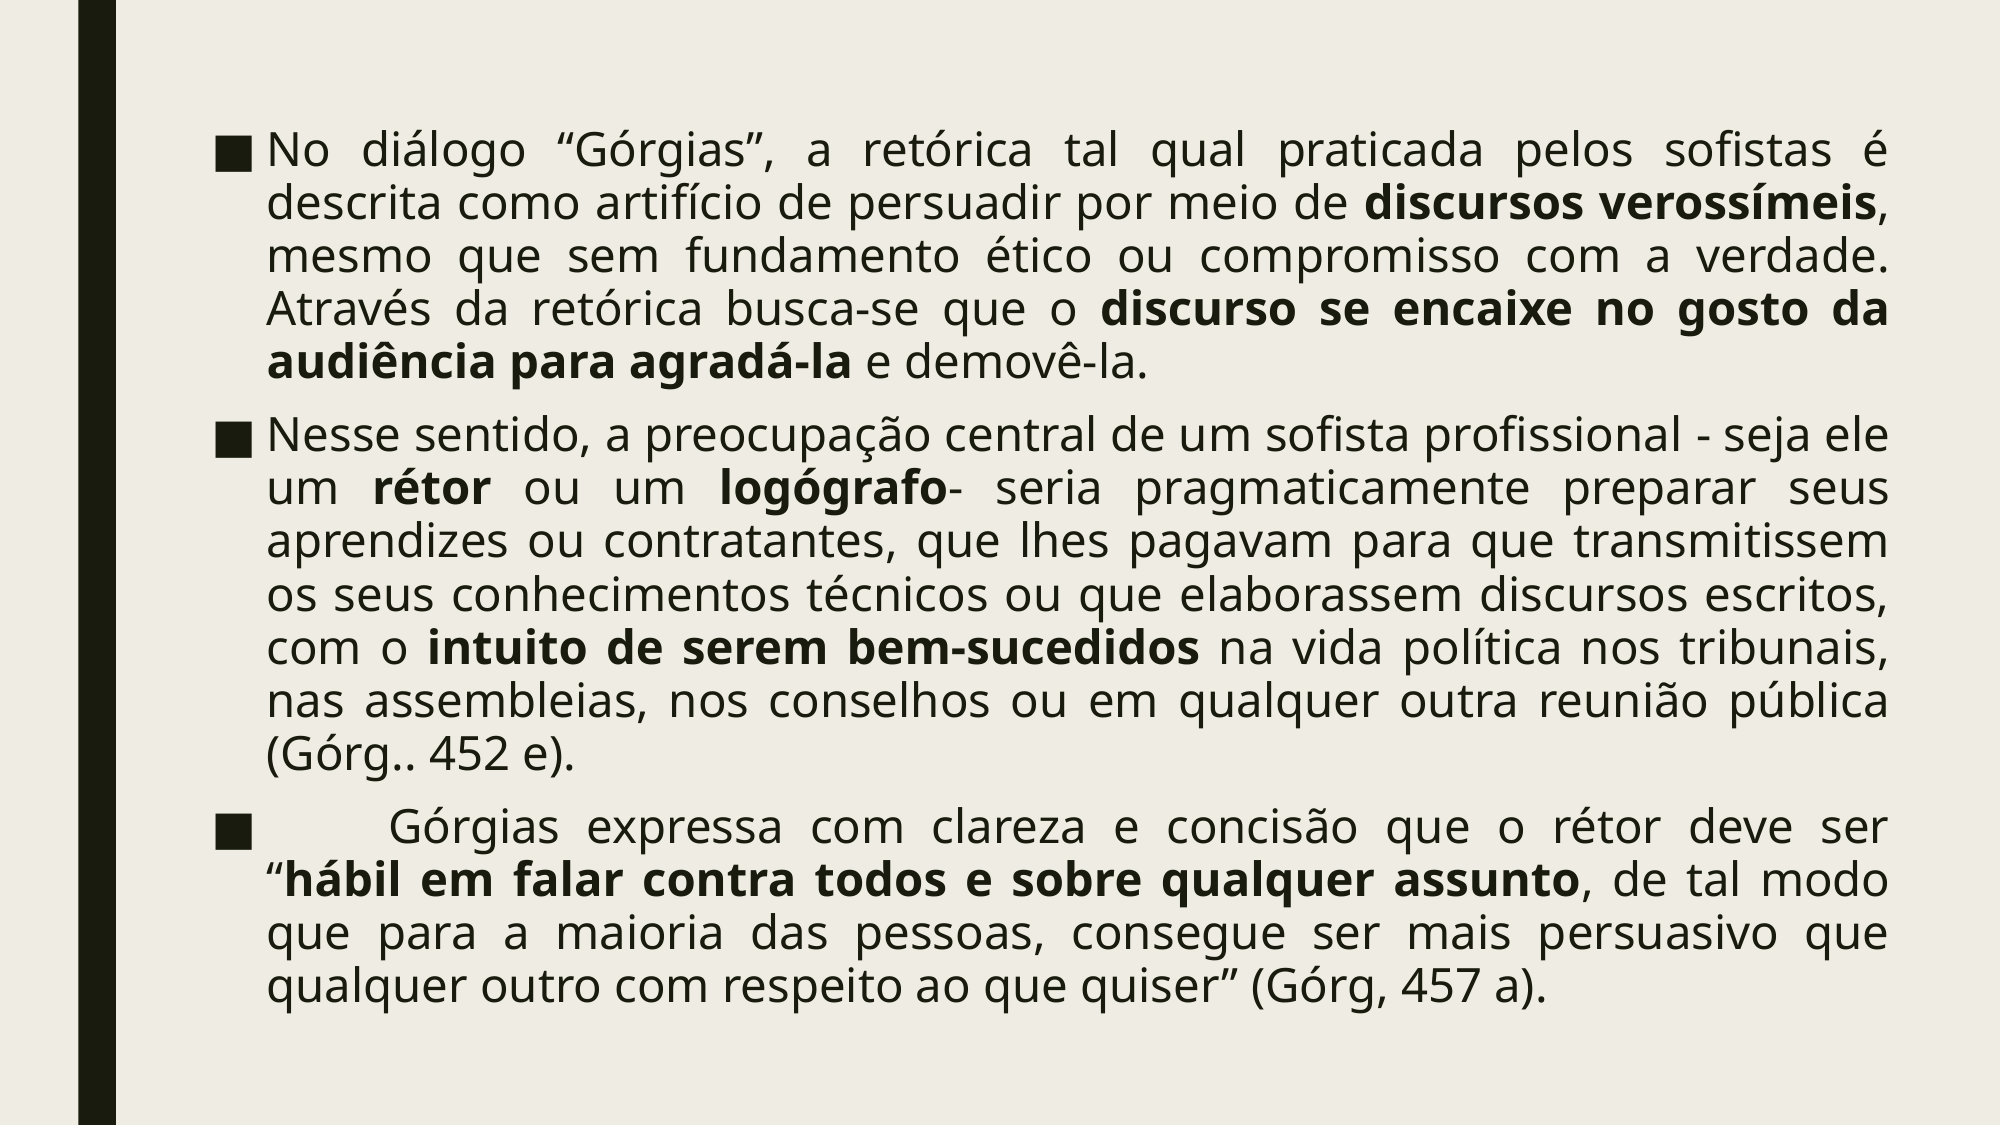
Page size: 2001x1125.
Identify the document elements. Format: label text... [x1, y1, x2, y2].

list No diálogo “Górgias”, a retórica tal qual praticada pelos sofistas é descrita como artifício de persuadir por meio de discursos verossímeis, mesmo que sem fundamento ético ou compromisso com a verdade. Através da retórica busca-se que o discurso se encaixe no gosto da audiência para agradá-la e demovê-la. Nesse sentido, a preocupação central de um sofista profissional ­- seja ele um rétor ou um logógrafo- seria pragmaticamente preparar seus aprendizes ou contratantes, que lhes pagavam para que transmitissem os seus conhecimentos técnicos ou que elaborassem discursos escritos, com o intuito de serem bem-sucedidos na vida política nos tribunais, nas assembleias, nos conselhos ou em qualquer outra reunião pública (Górg.. 452 e). Górgias expressa com clareza e concisão que o rétor deve ser “hábil em falar contra todos e sobre qualquer assunto, de tal modo que para a maioria das pessoas, consegue ser mais persuasivo que qualquer outro com respeito ao que quiser” (Górg, 457 a). [196, 116, 1906, 1033]
